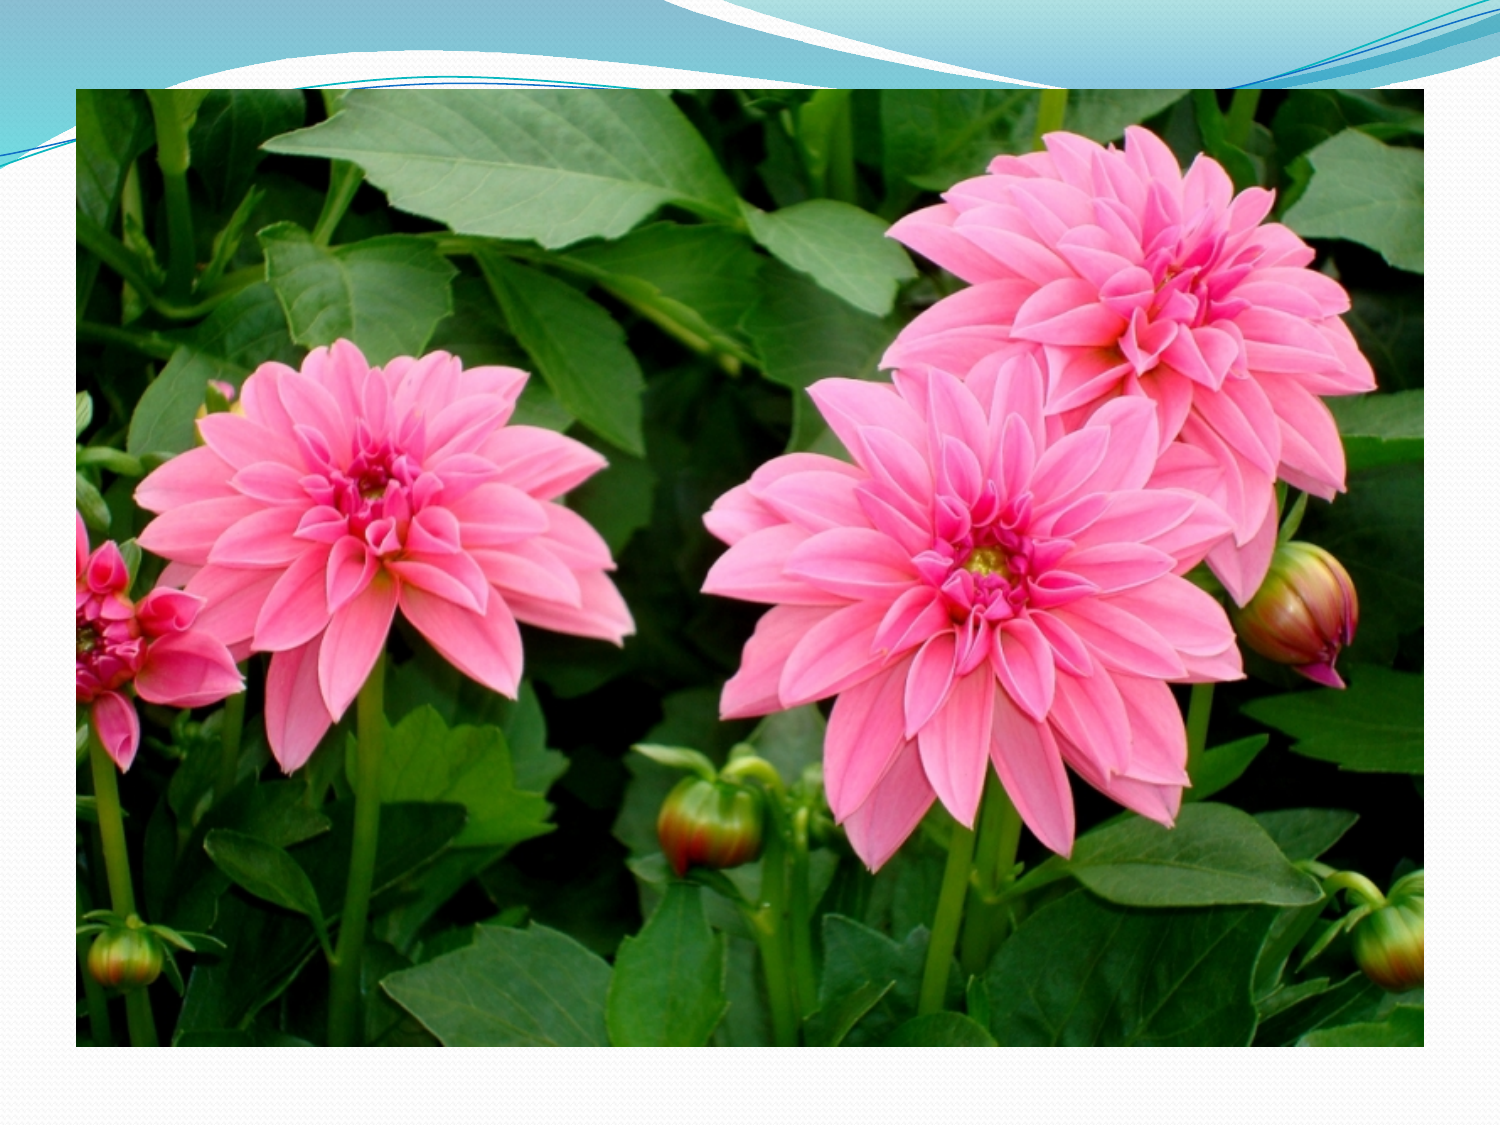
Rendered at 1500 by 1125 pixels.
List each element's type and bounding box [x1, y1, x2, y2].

list [76, 89, 1424, 1047]
